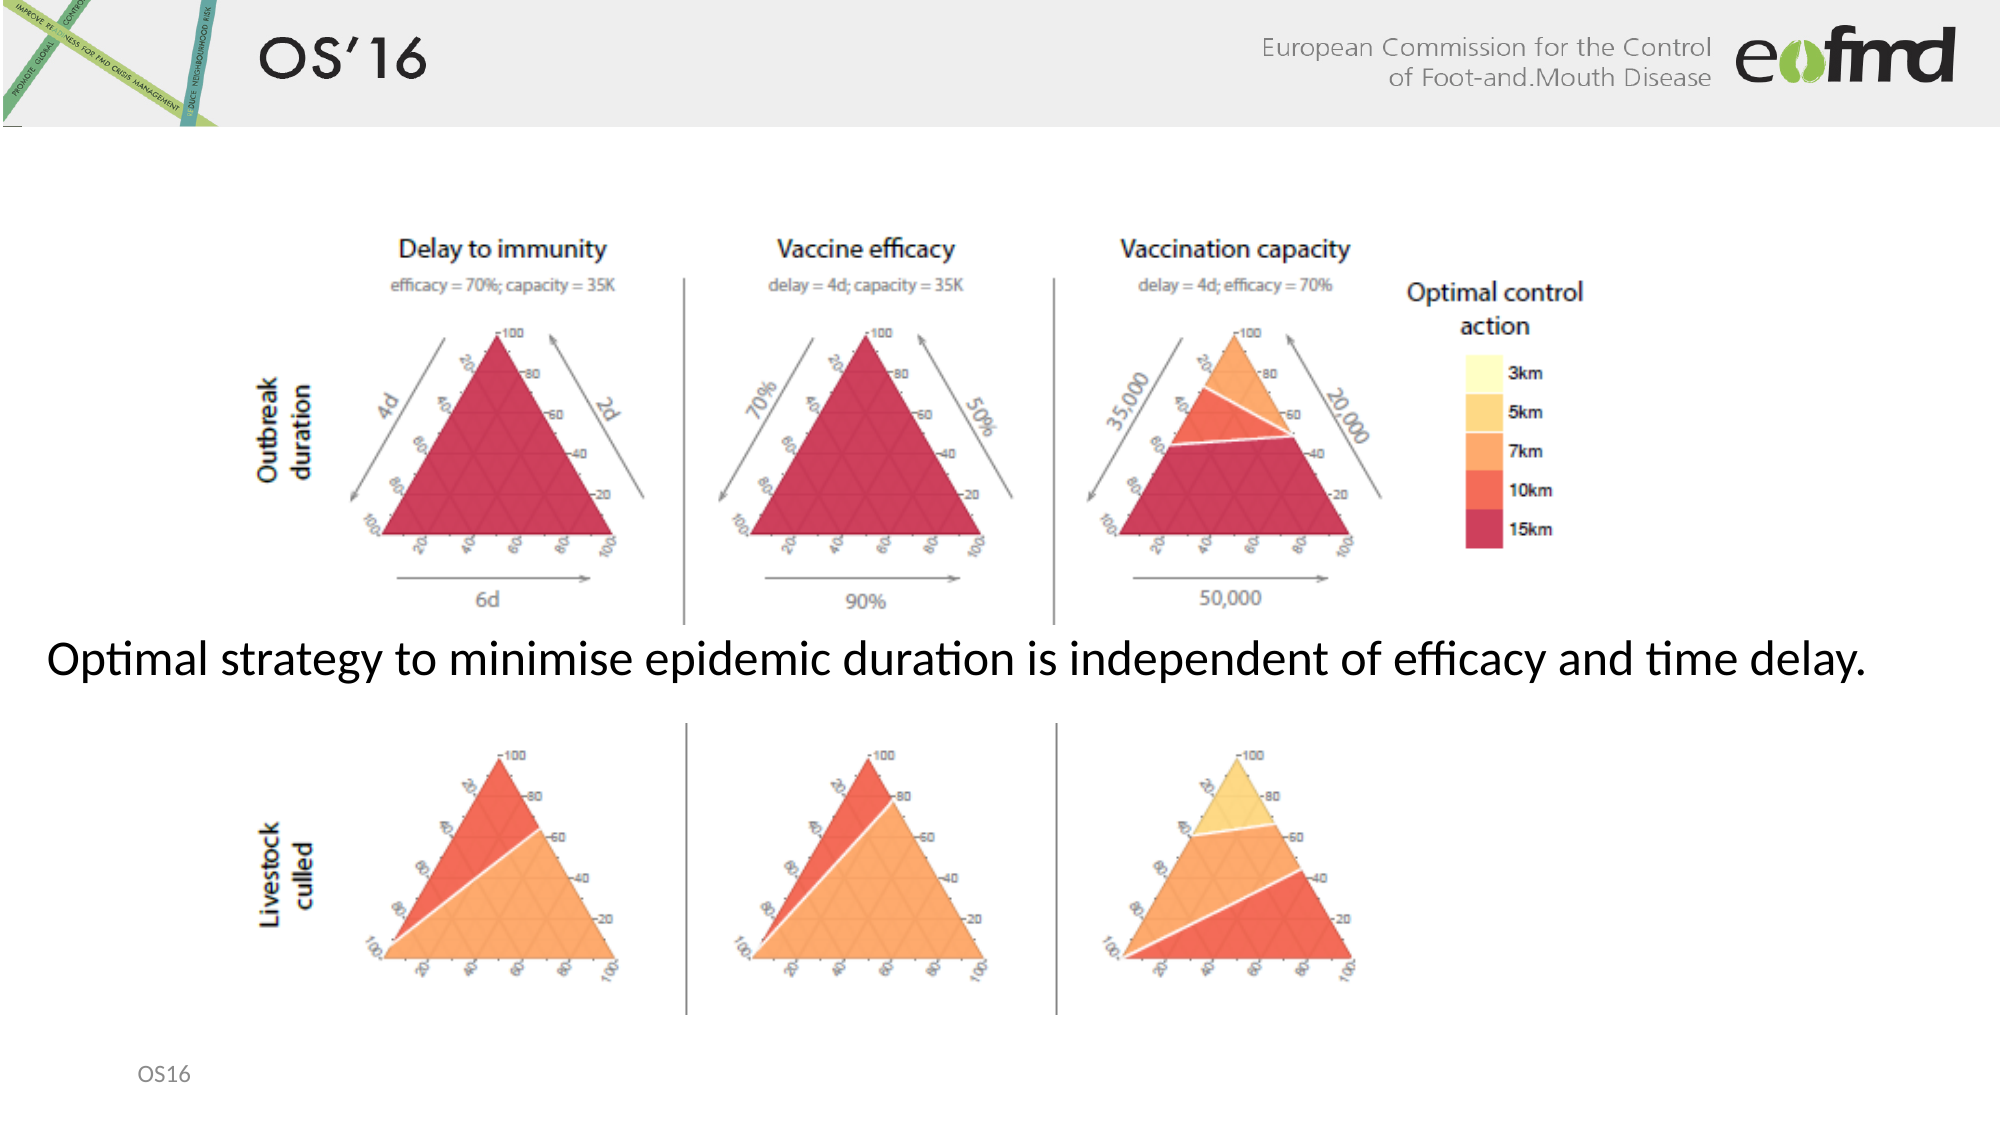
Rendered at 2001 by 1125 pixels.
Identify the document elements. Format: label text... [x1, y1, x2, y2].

picture [243, 218, 1615, 626]
picture [245, 723, 1371, 1015]
picture [3, 0, 2000, 127]
text_box Optimal strategy to minimise epidemic duration is independent of efficacy and time delay. [32, 618, 1909, 693]
